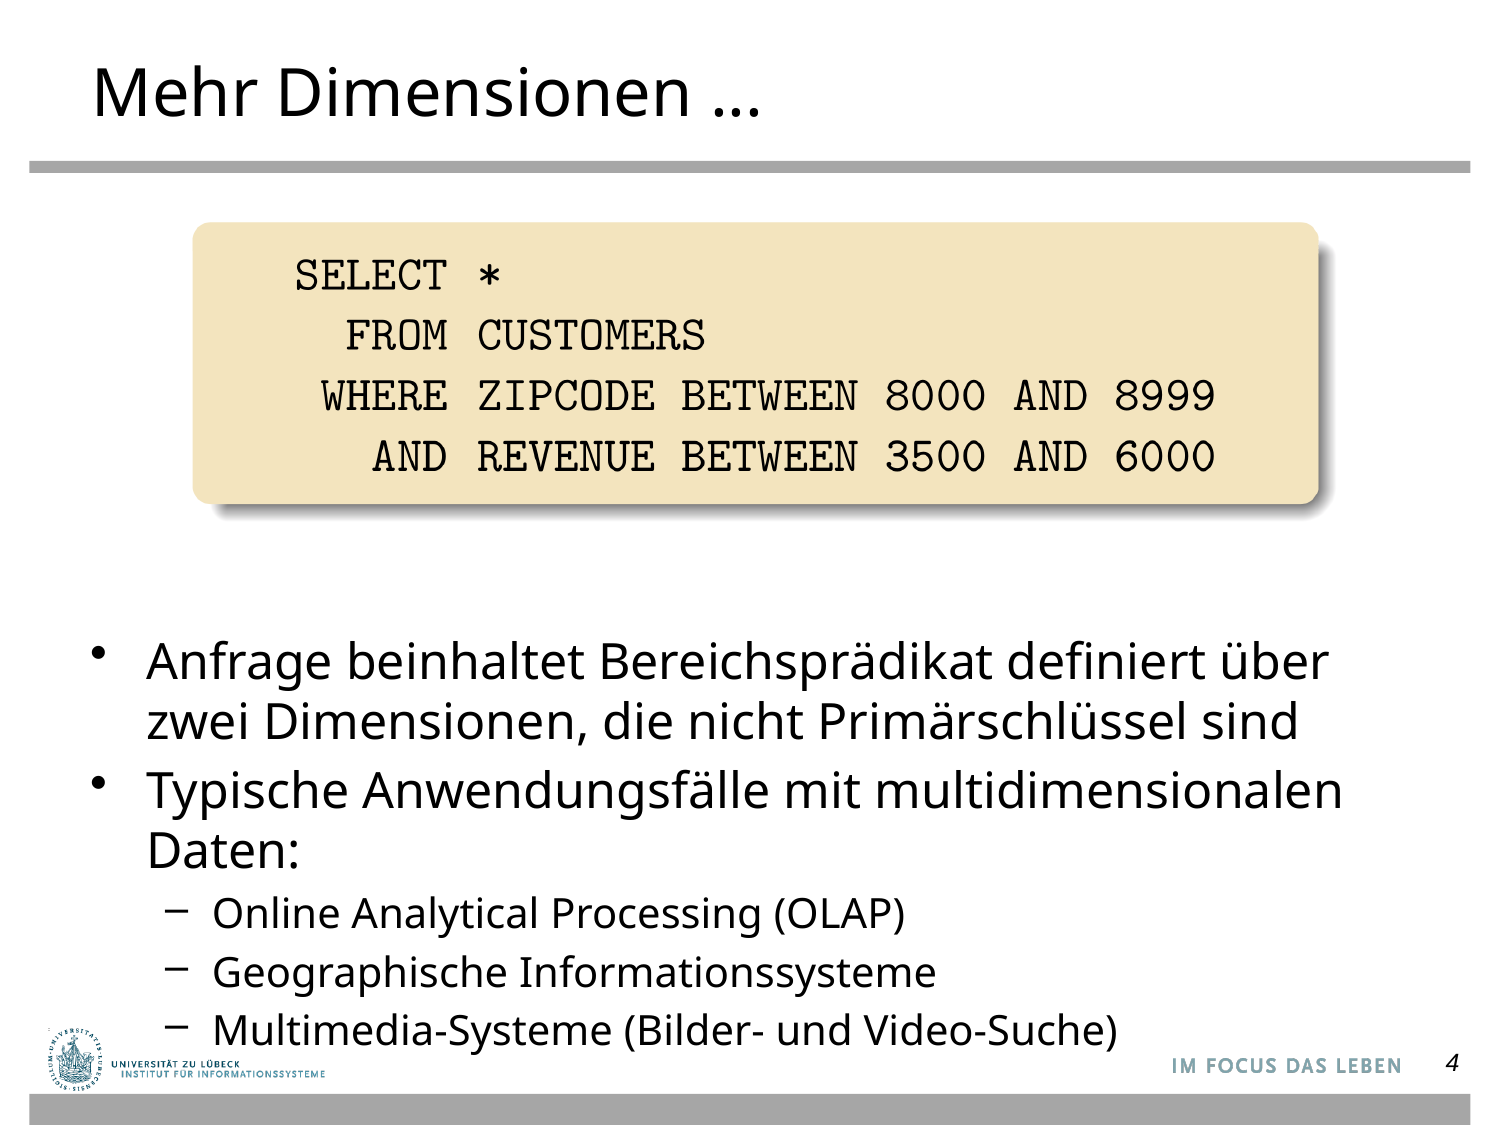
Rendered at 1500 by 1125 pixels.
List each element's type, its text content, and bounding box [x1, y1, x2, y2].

picture [1173, 1058, 1399, 1073]
list Anfrage beinhaltet Bereichsprädikat definiert über zwei Dimensionen, die nicht Primärschlüssel sind Typische Anwendungsfälle mit multidimensionalen Daten: Online Analytical Processing (OLAP) Geographische Informationssysteme Multimedia-Systeme (Bilder- und Video-Suche) [75, 621, 1425, 1012]
picture [182, 214, 1347, 528]
title Mehr Dimensionen ... [76, 42, 1427, 126]
slide_number 4 [1399, 1046, 1475, 1085]
